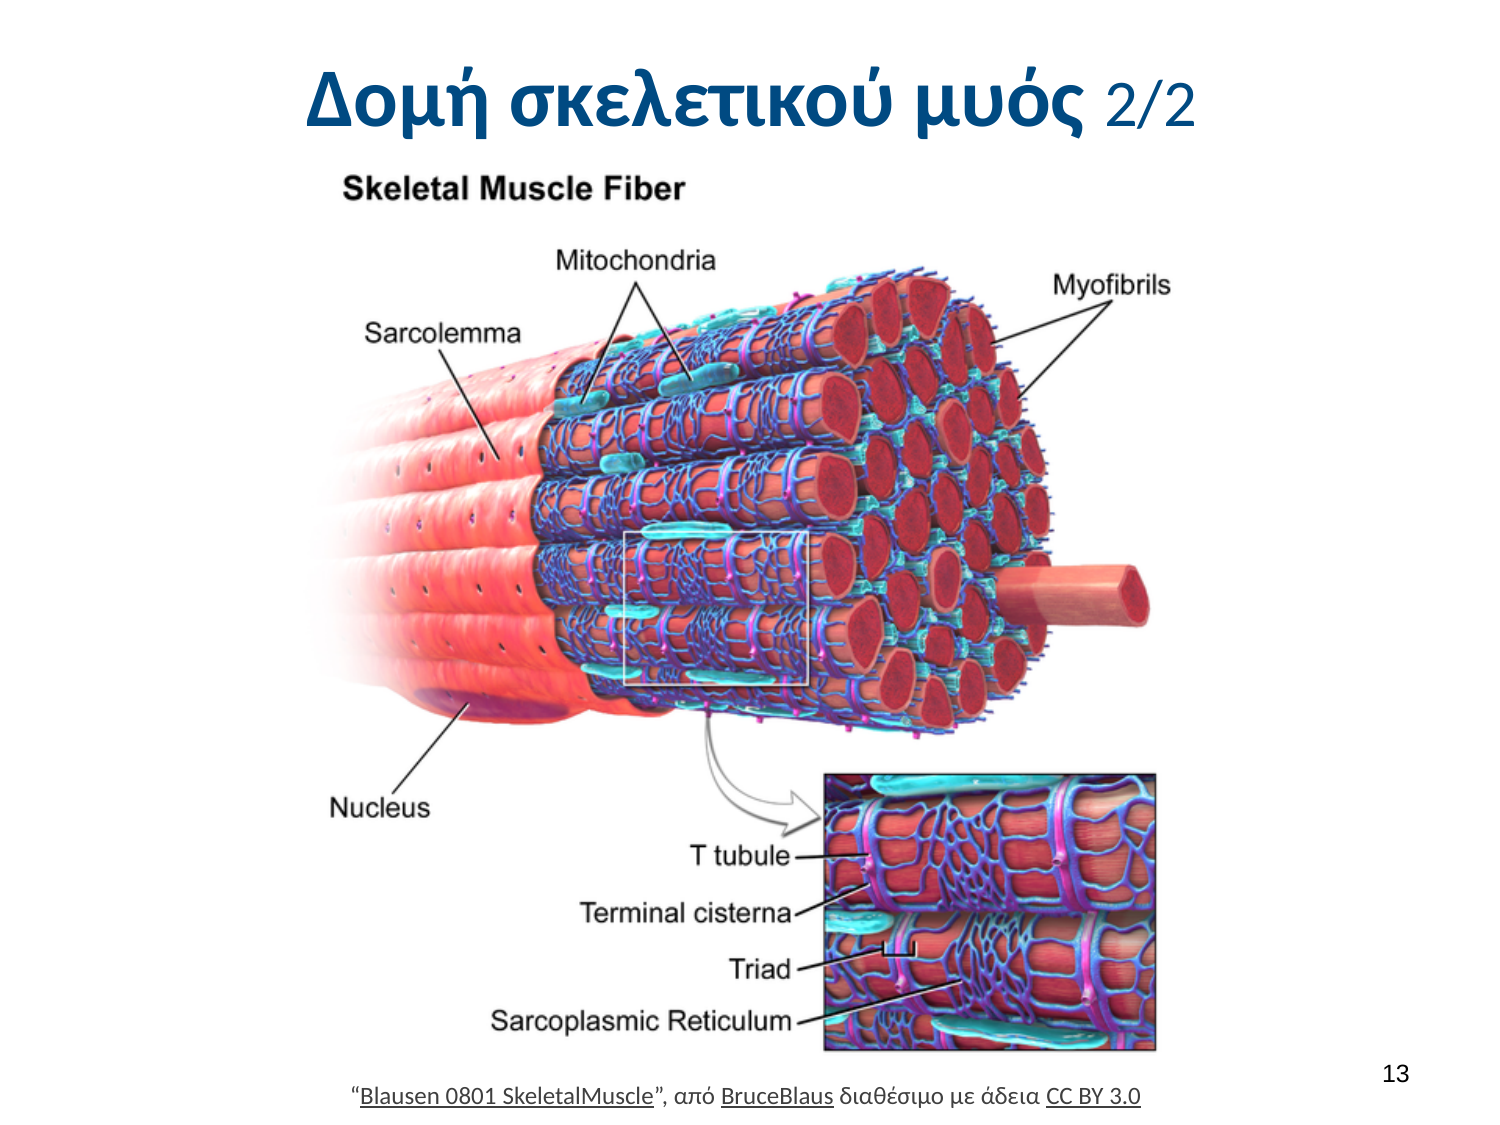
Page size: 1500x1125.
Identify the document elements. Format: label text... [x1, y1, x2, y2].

text_box “Blausen 0801 SkeletalMuscle”, από BruceBlaus διαθέσιμο με άδεια CC BY 3.0 [123, 1072, 1368, 1117]
picture [281, 148, 1219, 1087]
slide_number 12 [1074, 1042, 1425, 1103]
title Δομή σκελετικού μυός 2/2 [76, 19, 1427, 169]
